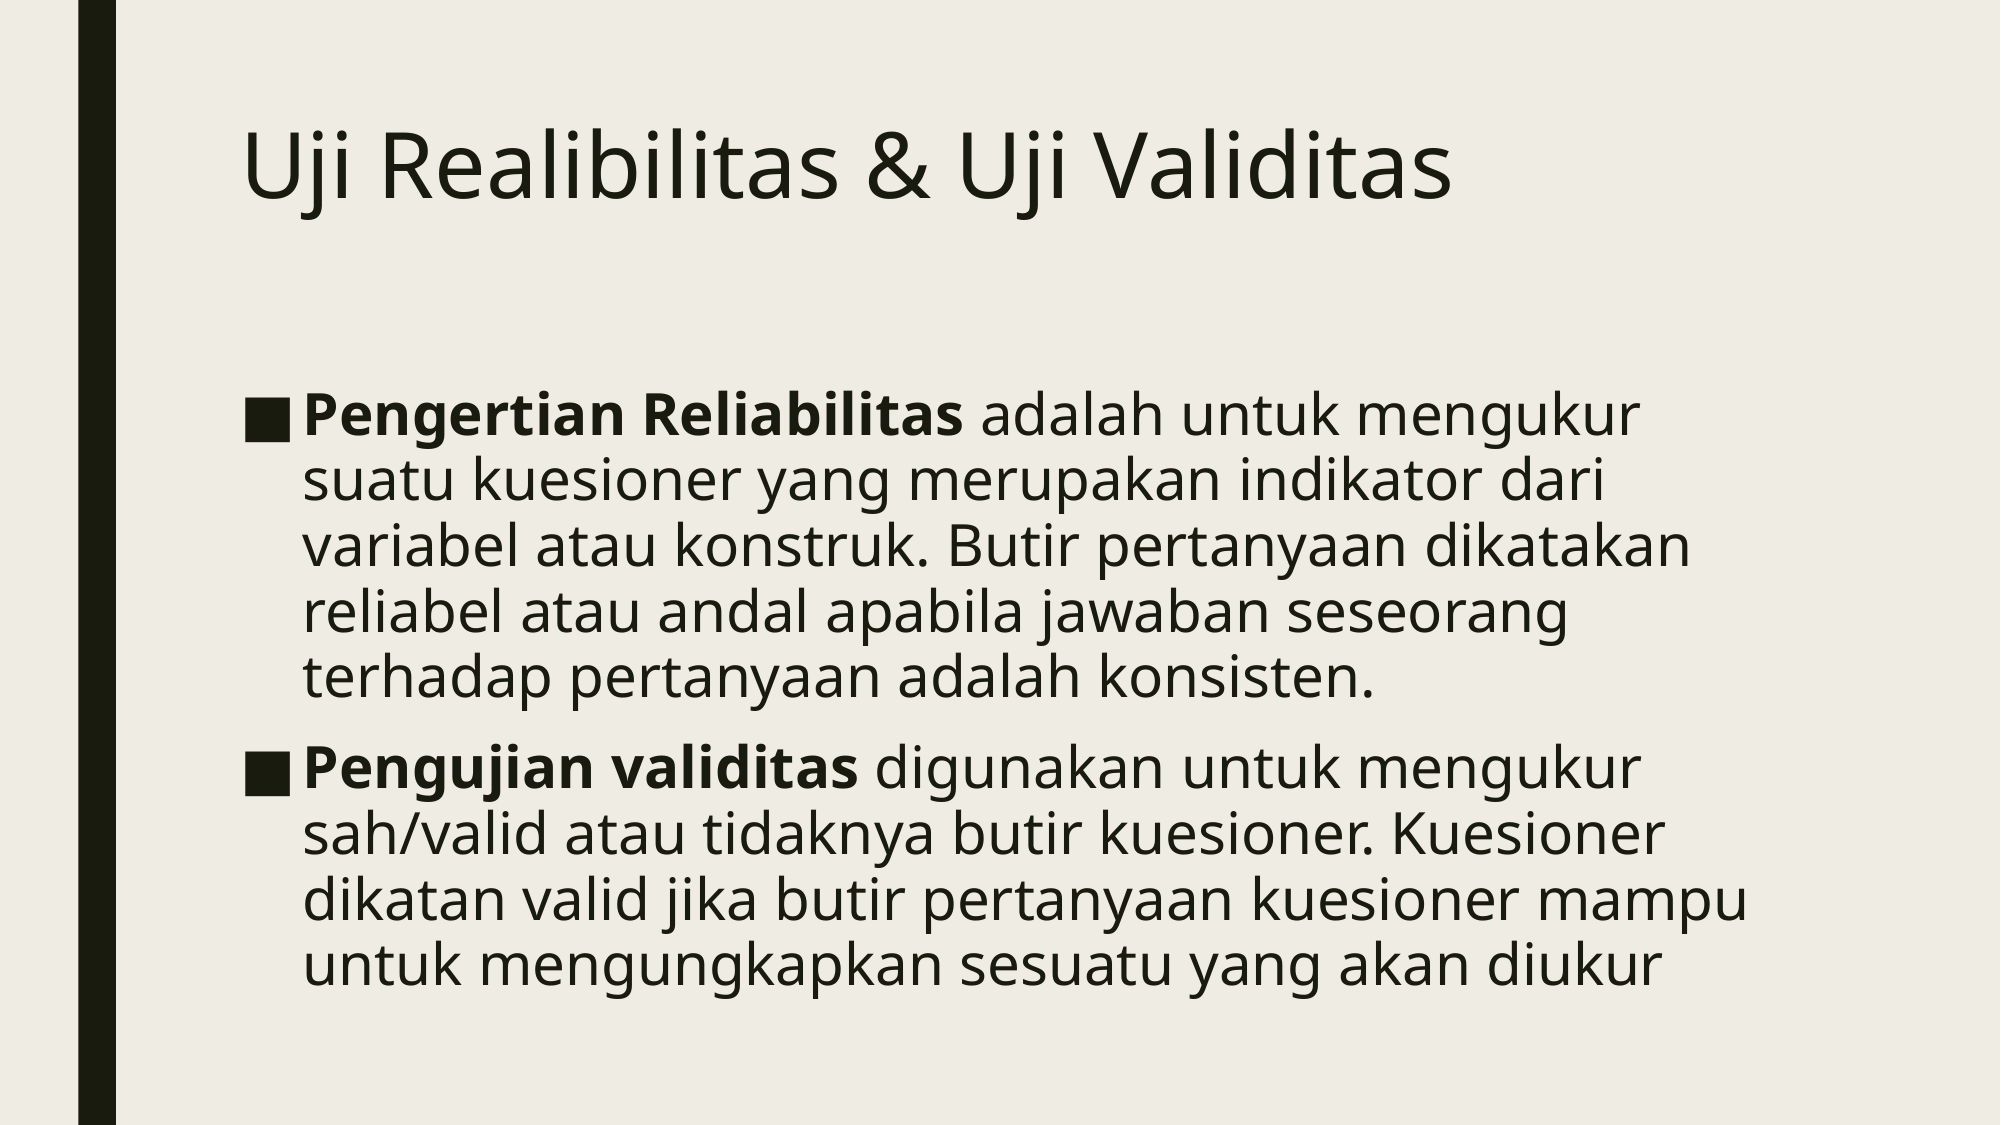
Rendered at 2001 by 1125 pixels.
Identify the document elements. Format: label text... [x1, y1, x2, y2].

title Uji Realibilitas & Uji Validitas [225, 112, 1800, 357]
list Pengertian Reliabilitas adalah untuk mengukur suatu kuesioner yang merupakan indikator dari variabel atau konstruk. Butir pertanyaan dikatakan reliabel atau andal apabila jawaban seseorang terhadap pertanyaan adalah konsisten. Pengujian validitas digunakan untuk mengukur sah/valid atau tidaknya butir kuesioner. Kuesioner dikatan valid jika butir pertanyaan kuesioner mampu untuk mengungkapkan sesuatu yang akan diukur [225, 375, 1800, 963]
